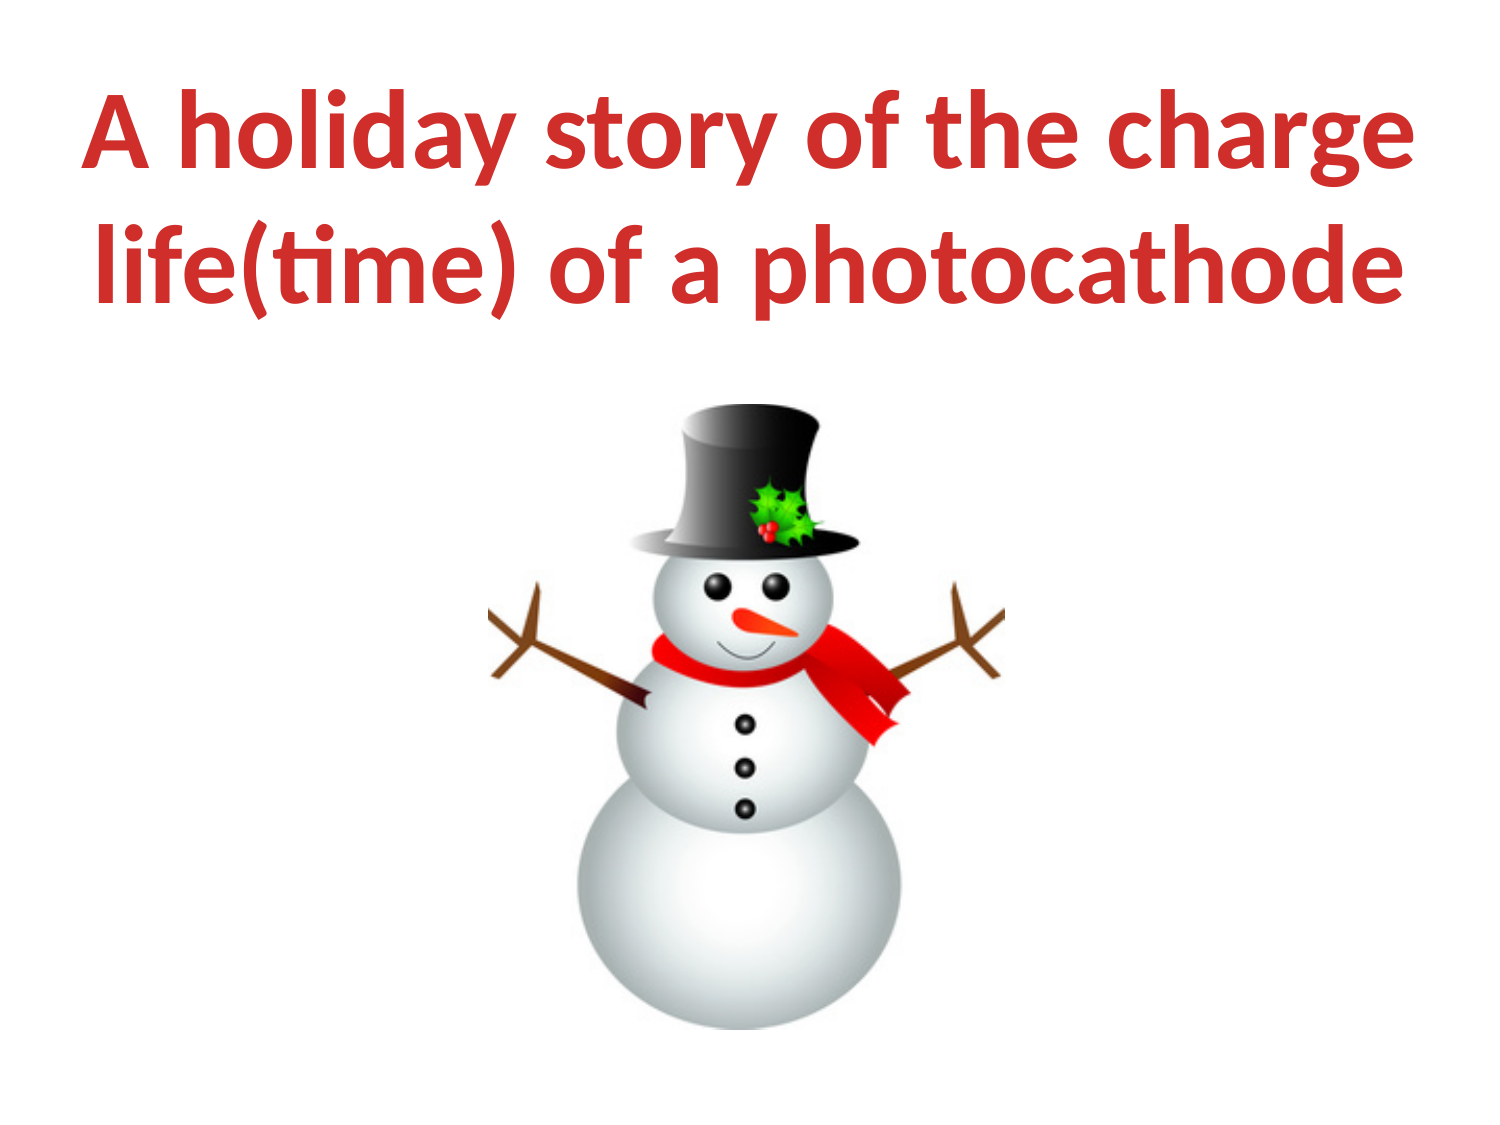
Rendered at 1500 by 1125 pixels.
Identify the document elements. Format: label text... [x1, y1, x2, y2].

picture [487, 404, 1006, 1030]
title A holiday story of the charge life(time) of a photocathode [0, 97, 1500, 285]
